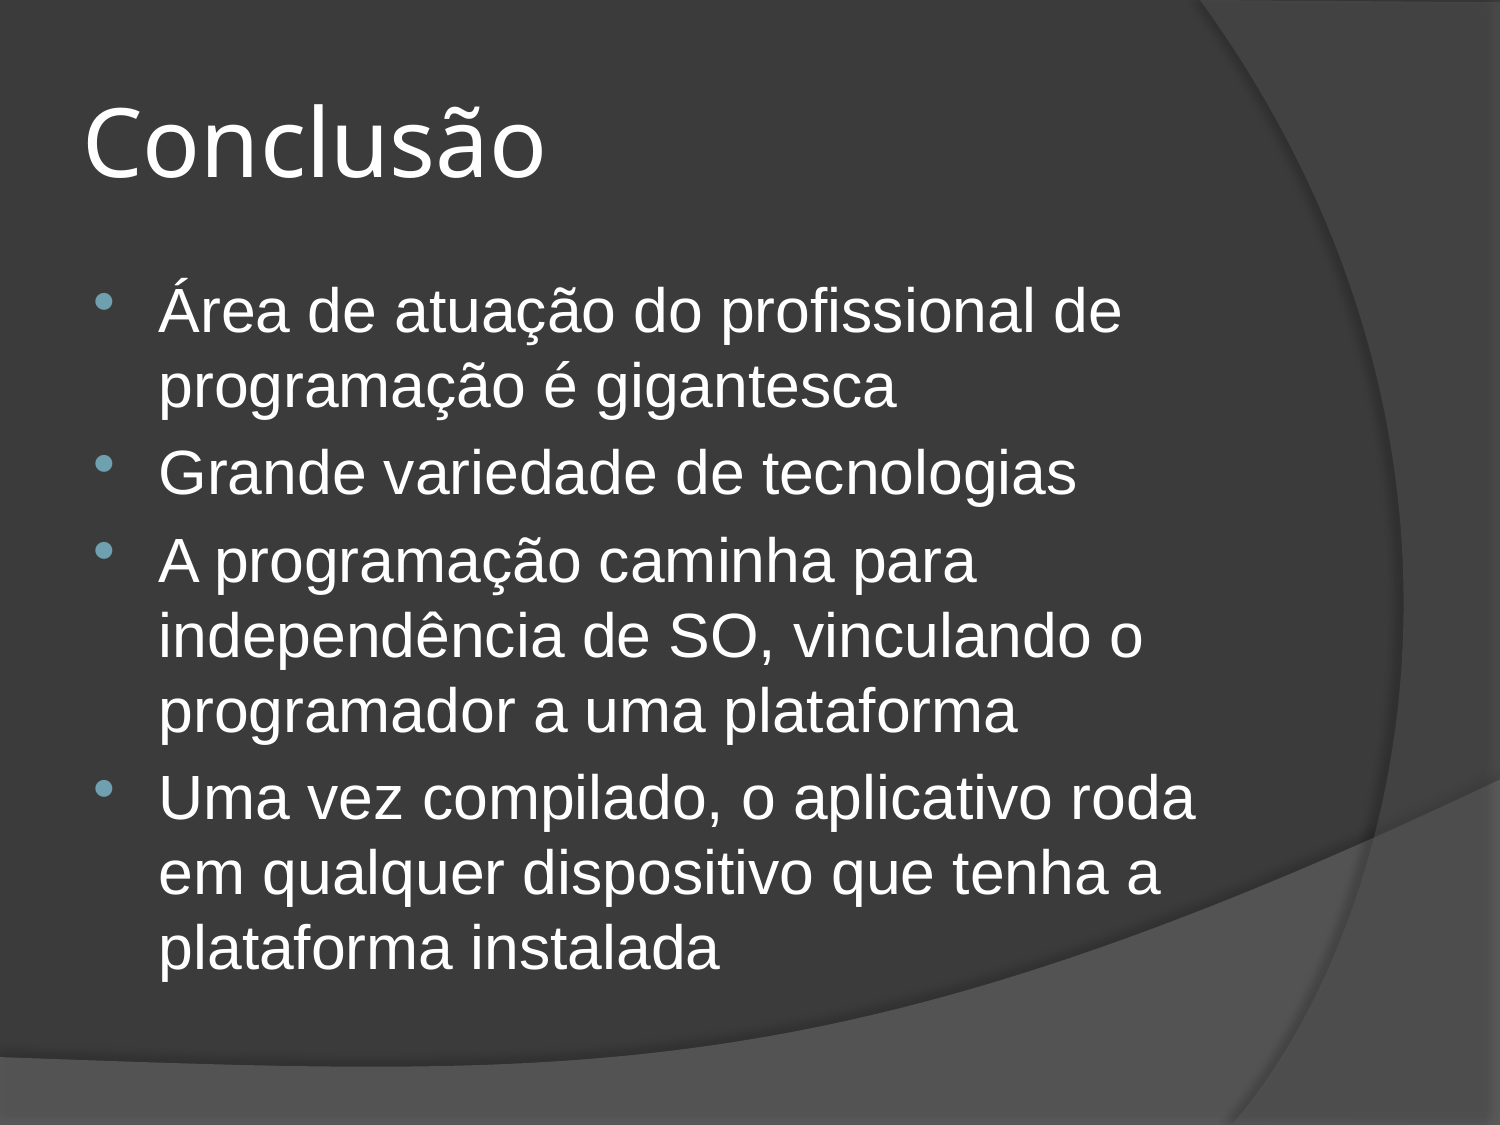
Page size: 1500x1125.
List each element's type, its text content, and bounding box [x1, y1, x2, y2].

title Conclusão [75, 45, 1300, 233]
list Área de atuação do profissional de programação é gigantesca Grande variedade de tecnologias A programação caminha para independência de SO, vinculando o programador a uma plataforma Uma vez compilado, o aplicativo roda em qualquer dispositivo que tenha a plataforma instalada [75, 262, 1300, 1005]
